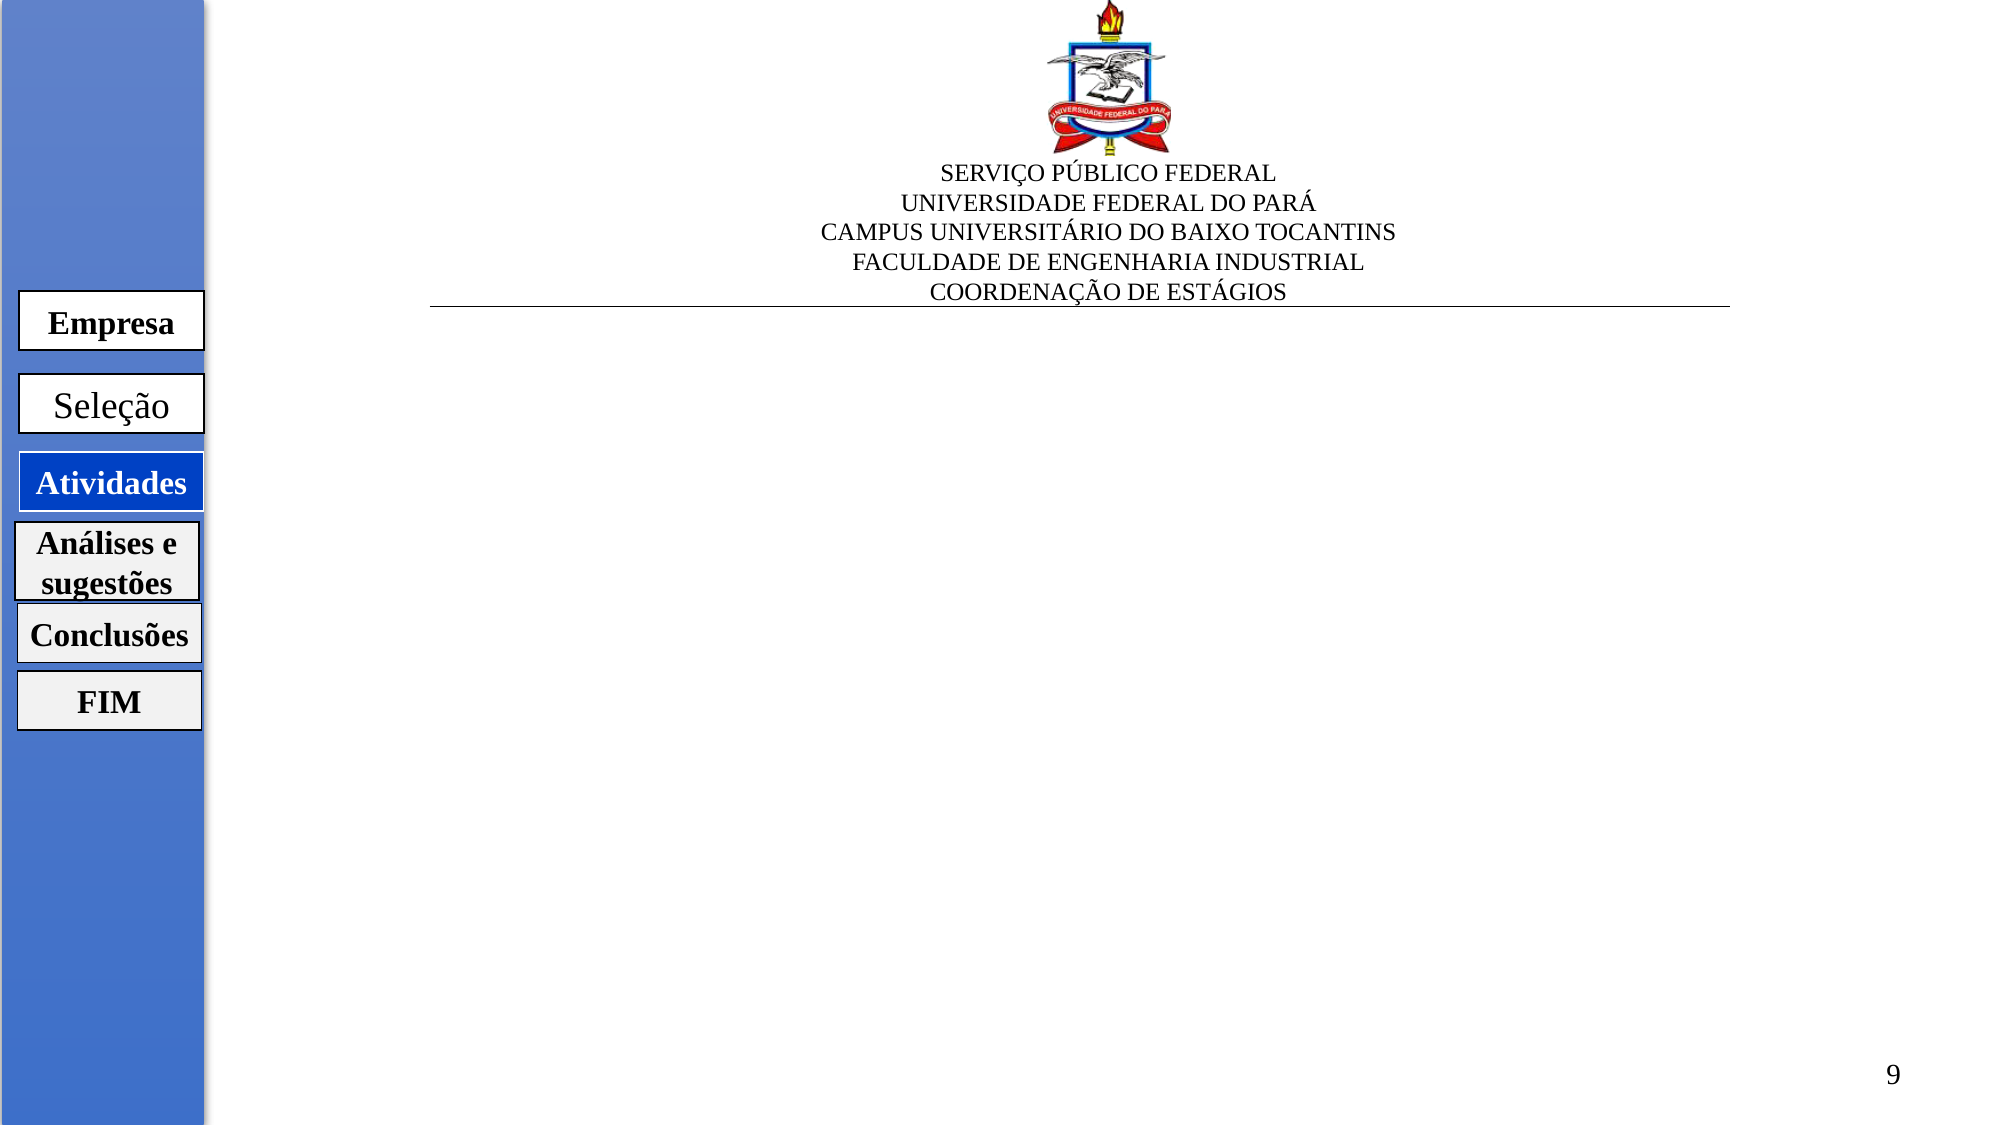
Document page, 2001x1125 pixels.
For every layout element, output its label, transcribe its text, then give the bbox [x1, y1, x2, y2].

text_box FIM [17, 671, 202, 731]
text_box 9 [1566, 1042, 1916, 1103]
picture [1046, 0, 1171, 156]
text_box [2, 0, 204, 1125]
text_box Atividades [19, 452, 204, 512]
text_box Análises e sugestões [14, 522, 199, 601]
text_box Seleção [18, 373, 205, 434]
text_box Empresa [18, 290, 205, 351]
text_box Conclusões [17, 603, 202, 663]
text_box SERVIÇO PÚBLICO FEDERAL UNIVERSIDADE FEDERAL DO PARÁ CAMPUS UNIVERSITÁRIO DO BAIXO TOCANTINS FACULDADE DE ENGENHARIA INDUSTRIAL COORDENAÇÃO DE ESTÁGIOS [487, 118, 1731, 306]
